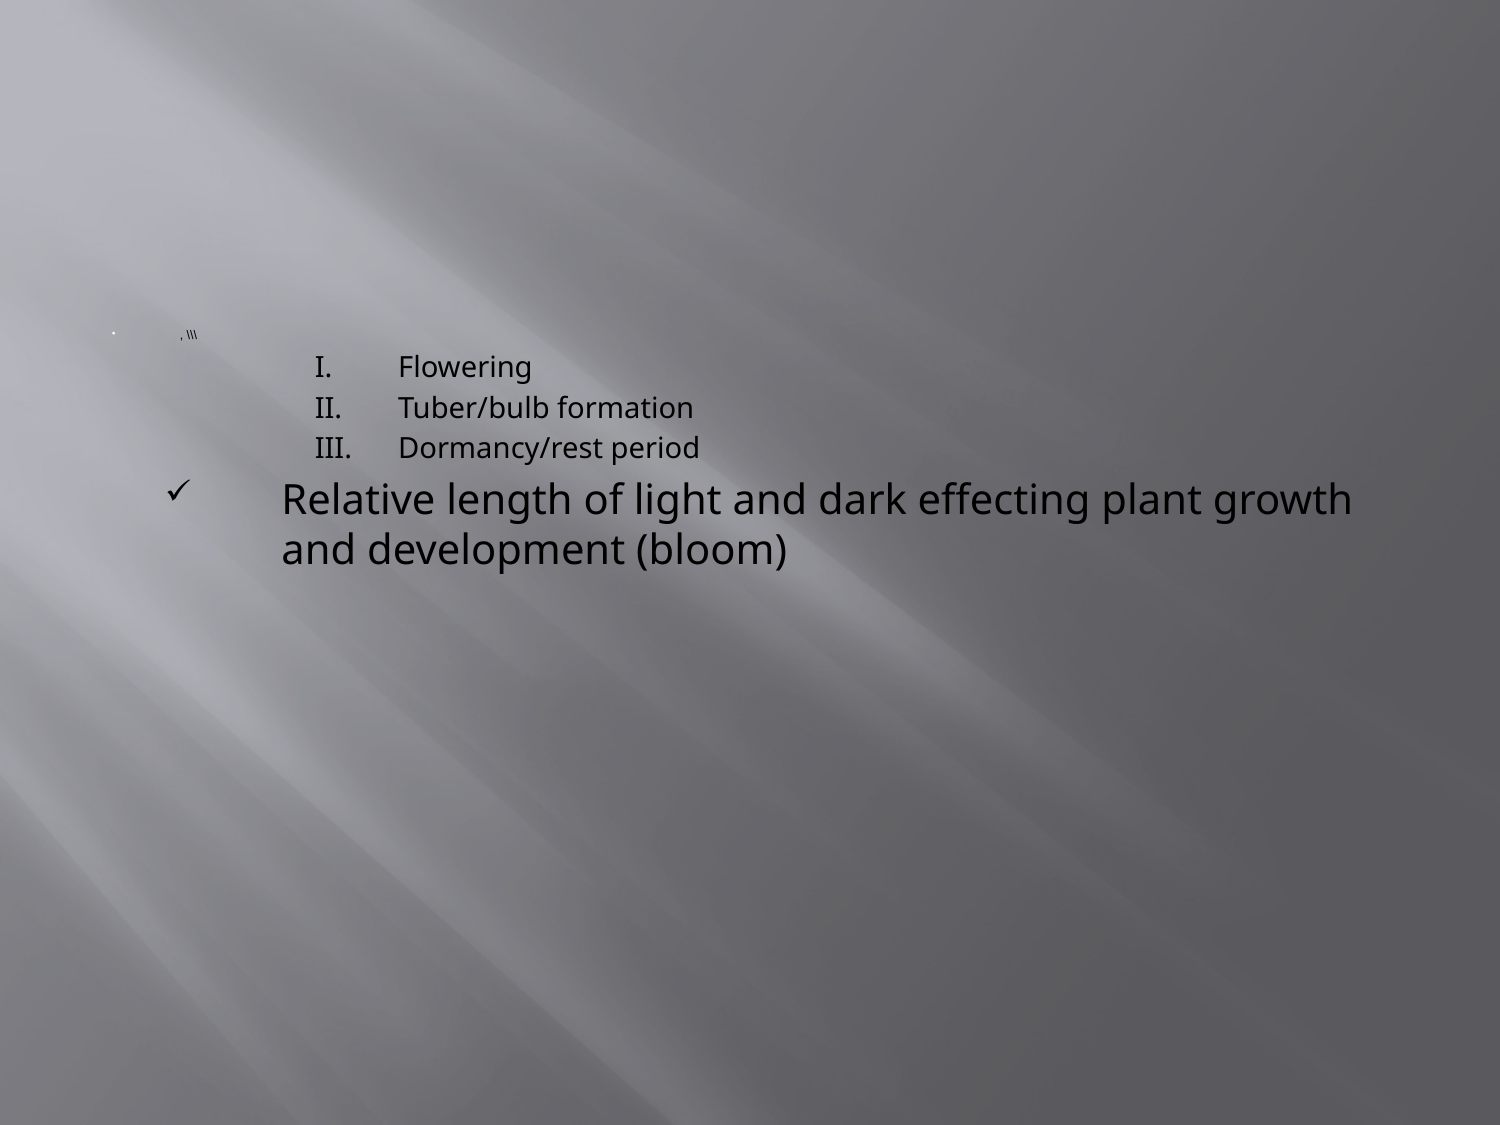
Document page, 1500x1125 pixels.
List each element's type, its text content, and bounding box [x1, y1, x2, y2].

list , \\\ Flowering Tuber/bulb formation Dormancy/rest period Relative length of light and dark effecting plant growth and development (bloom) [75, 262, 1425, 1035]
